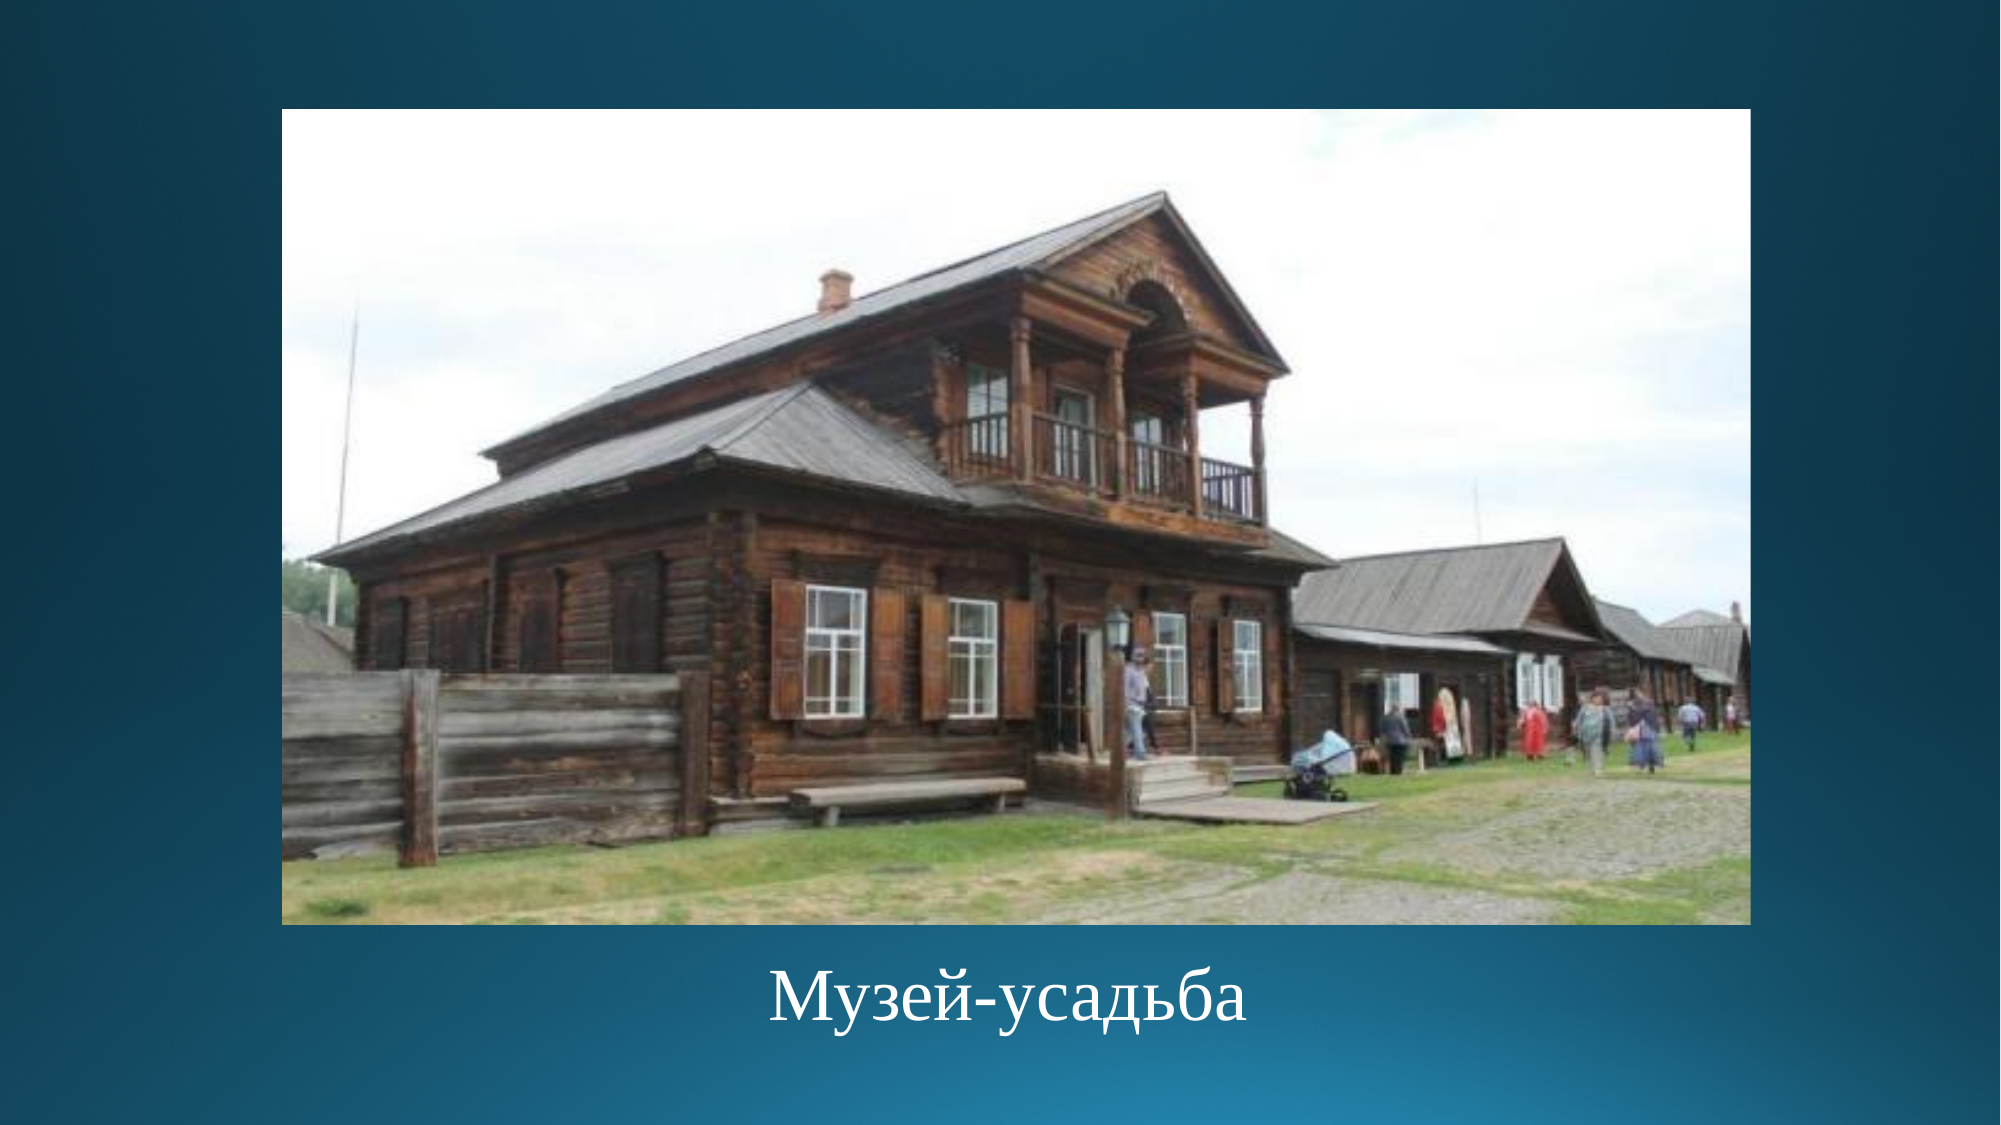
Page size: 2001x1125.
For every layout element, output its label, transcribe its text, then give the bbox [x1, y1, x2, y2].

title Музей-усадьба [155, 924, 1881, 1068]
picture [0, 0, 2001, 1125]
